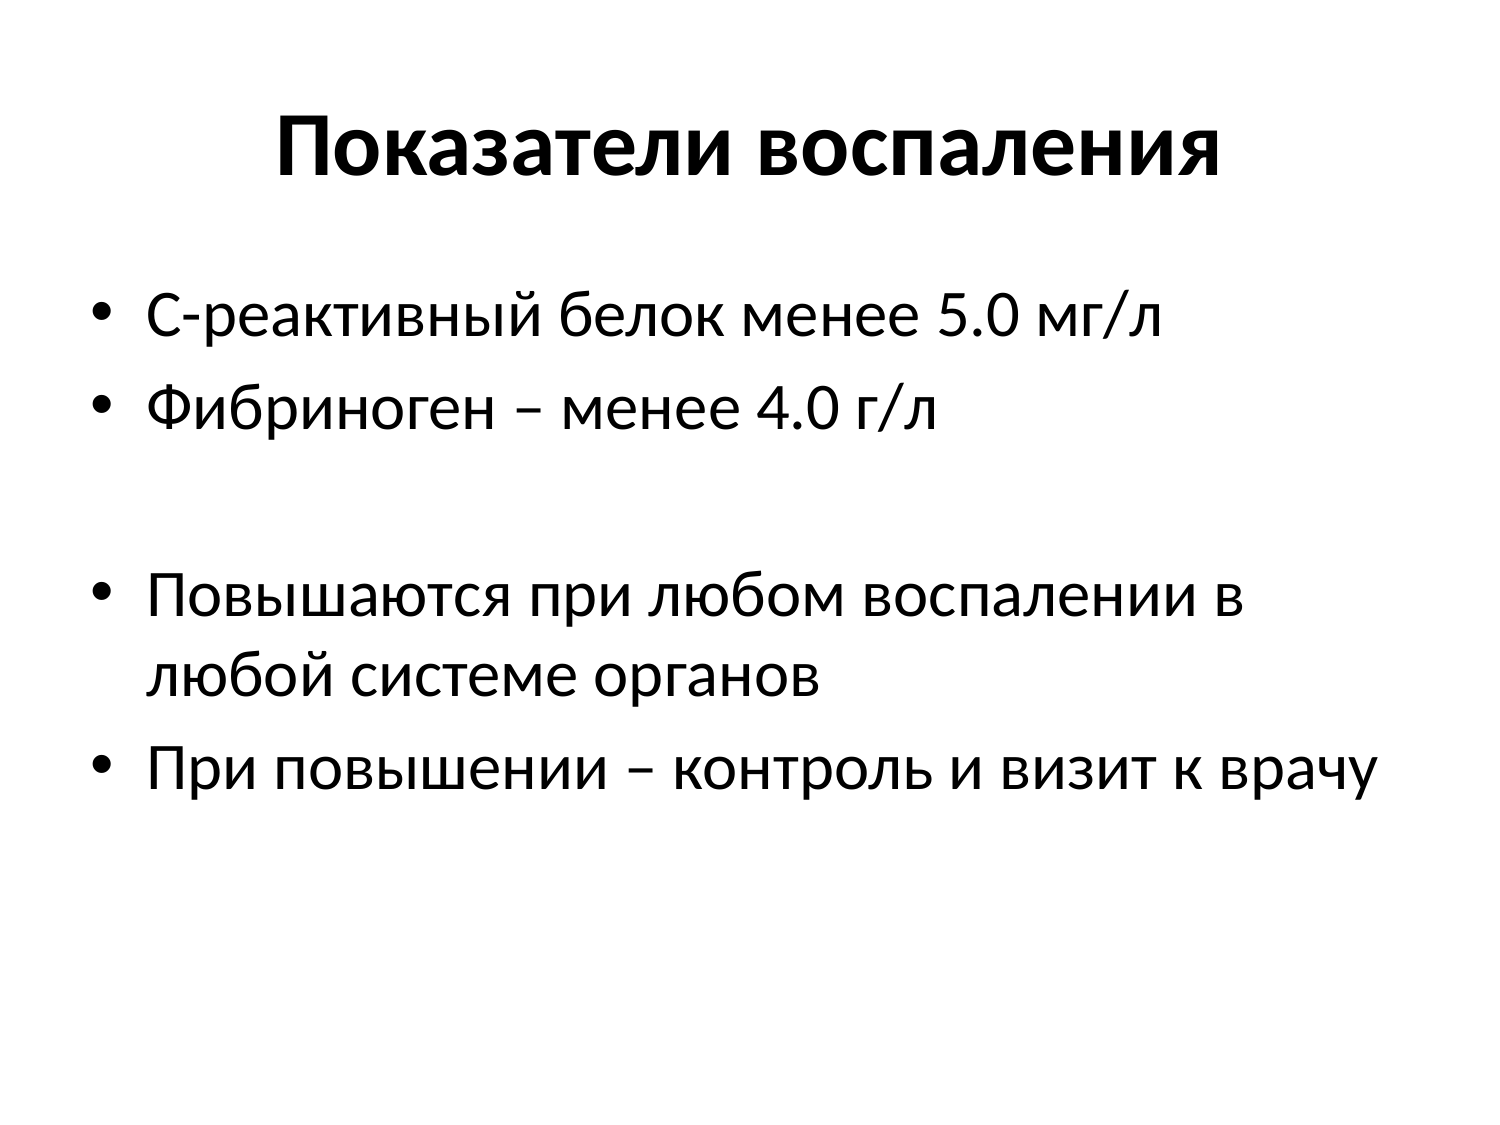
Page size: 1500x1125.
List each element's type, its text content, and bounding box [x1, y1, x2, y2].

title Показатели воспаления [75, 45, 1425, 233]
list С-реактивный белок менее 5.0 мг/л Фибриноген – менее 4.0 г/л Повышаются при любом воспалении в любой системе органов При повышении – контроль и визит к врачу [75, 262, 1425, 1005]
